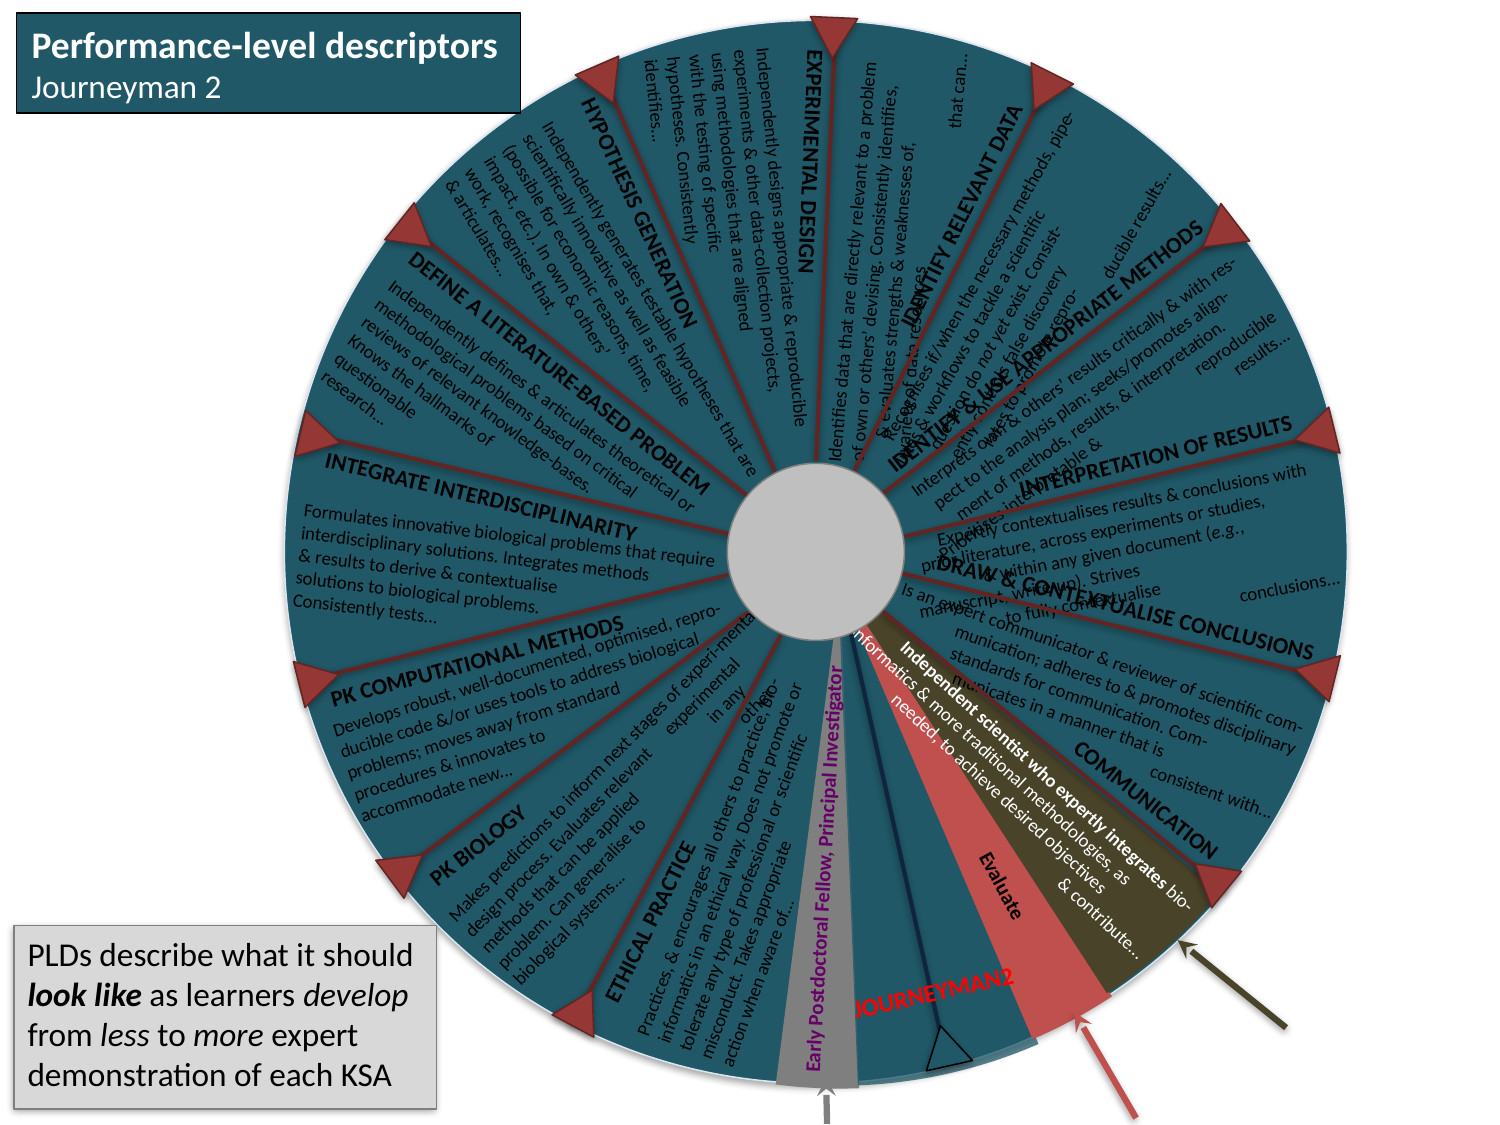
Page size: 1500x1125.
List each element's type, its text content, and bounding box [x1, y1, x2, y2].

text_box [1177, 939, 1287, 1028]
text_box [1074, 1012, 1137, 1119]
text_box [137, 0, 1500, 1125]
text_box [12, 925, 474, 1110]
text_box Performance-level descriptors Journeyman 2 [16, 13, 131, 113]
